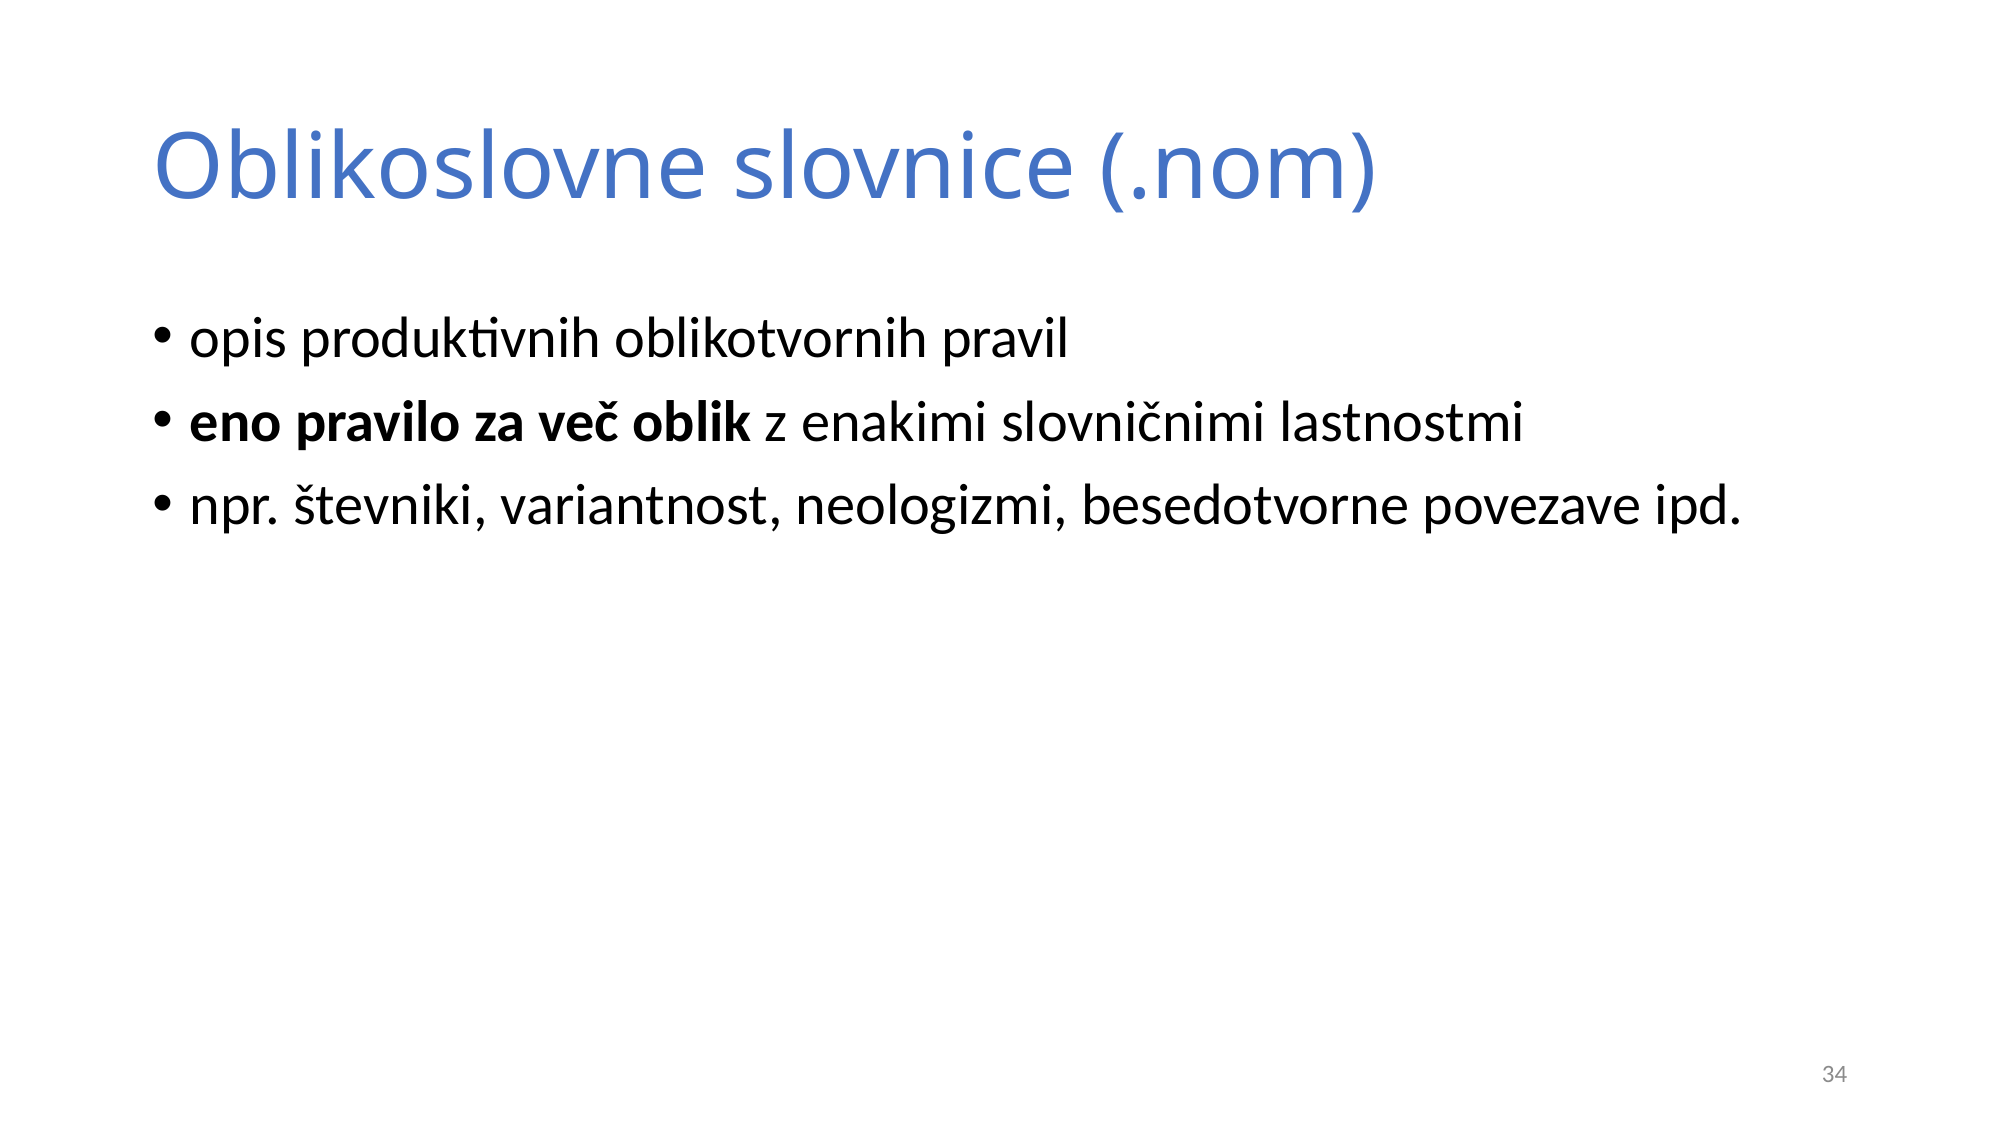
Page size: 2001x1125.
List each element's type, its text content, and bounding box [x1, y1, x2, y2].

title Oblikoslovne slovnice (.nom) [137, 59, 1863, 278]
slide_number 34 [1412, 1042, 1863, 1103]
list opis produktivnih oblikotvornih pravil eno pravilo za več oblik z enakimi slovničnimi lastnostmi npr. števniki, variantnost, neologizmi, besedotvorne povezave ipd. [137, 299, 1863, 1014]
